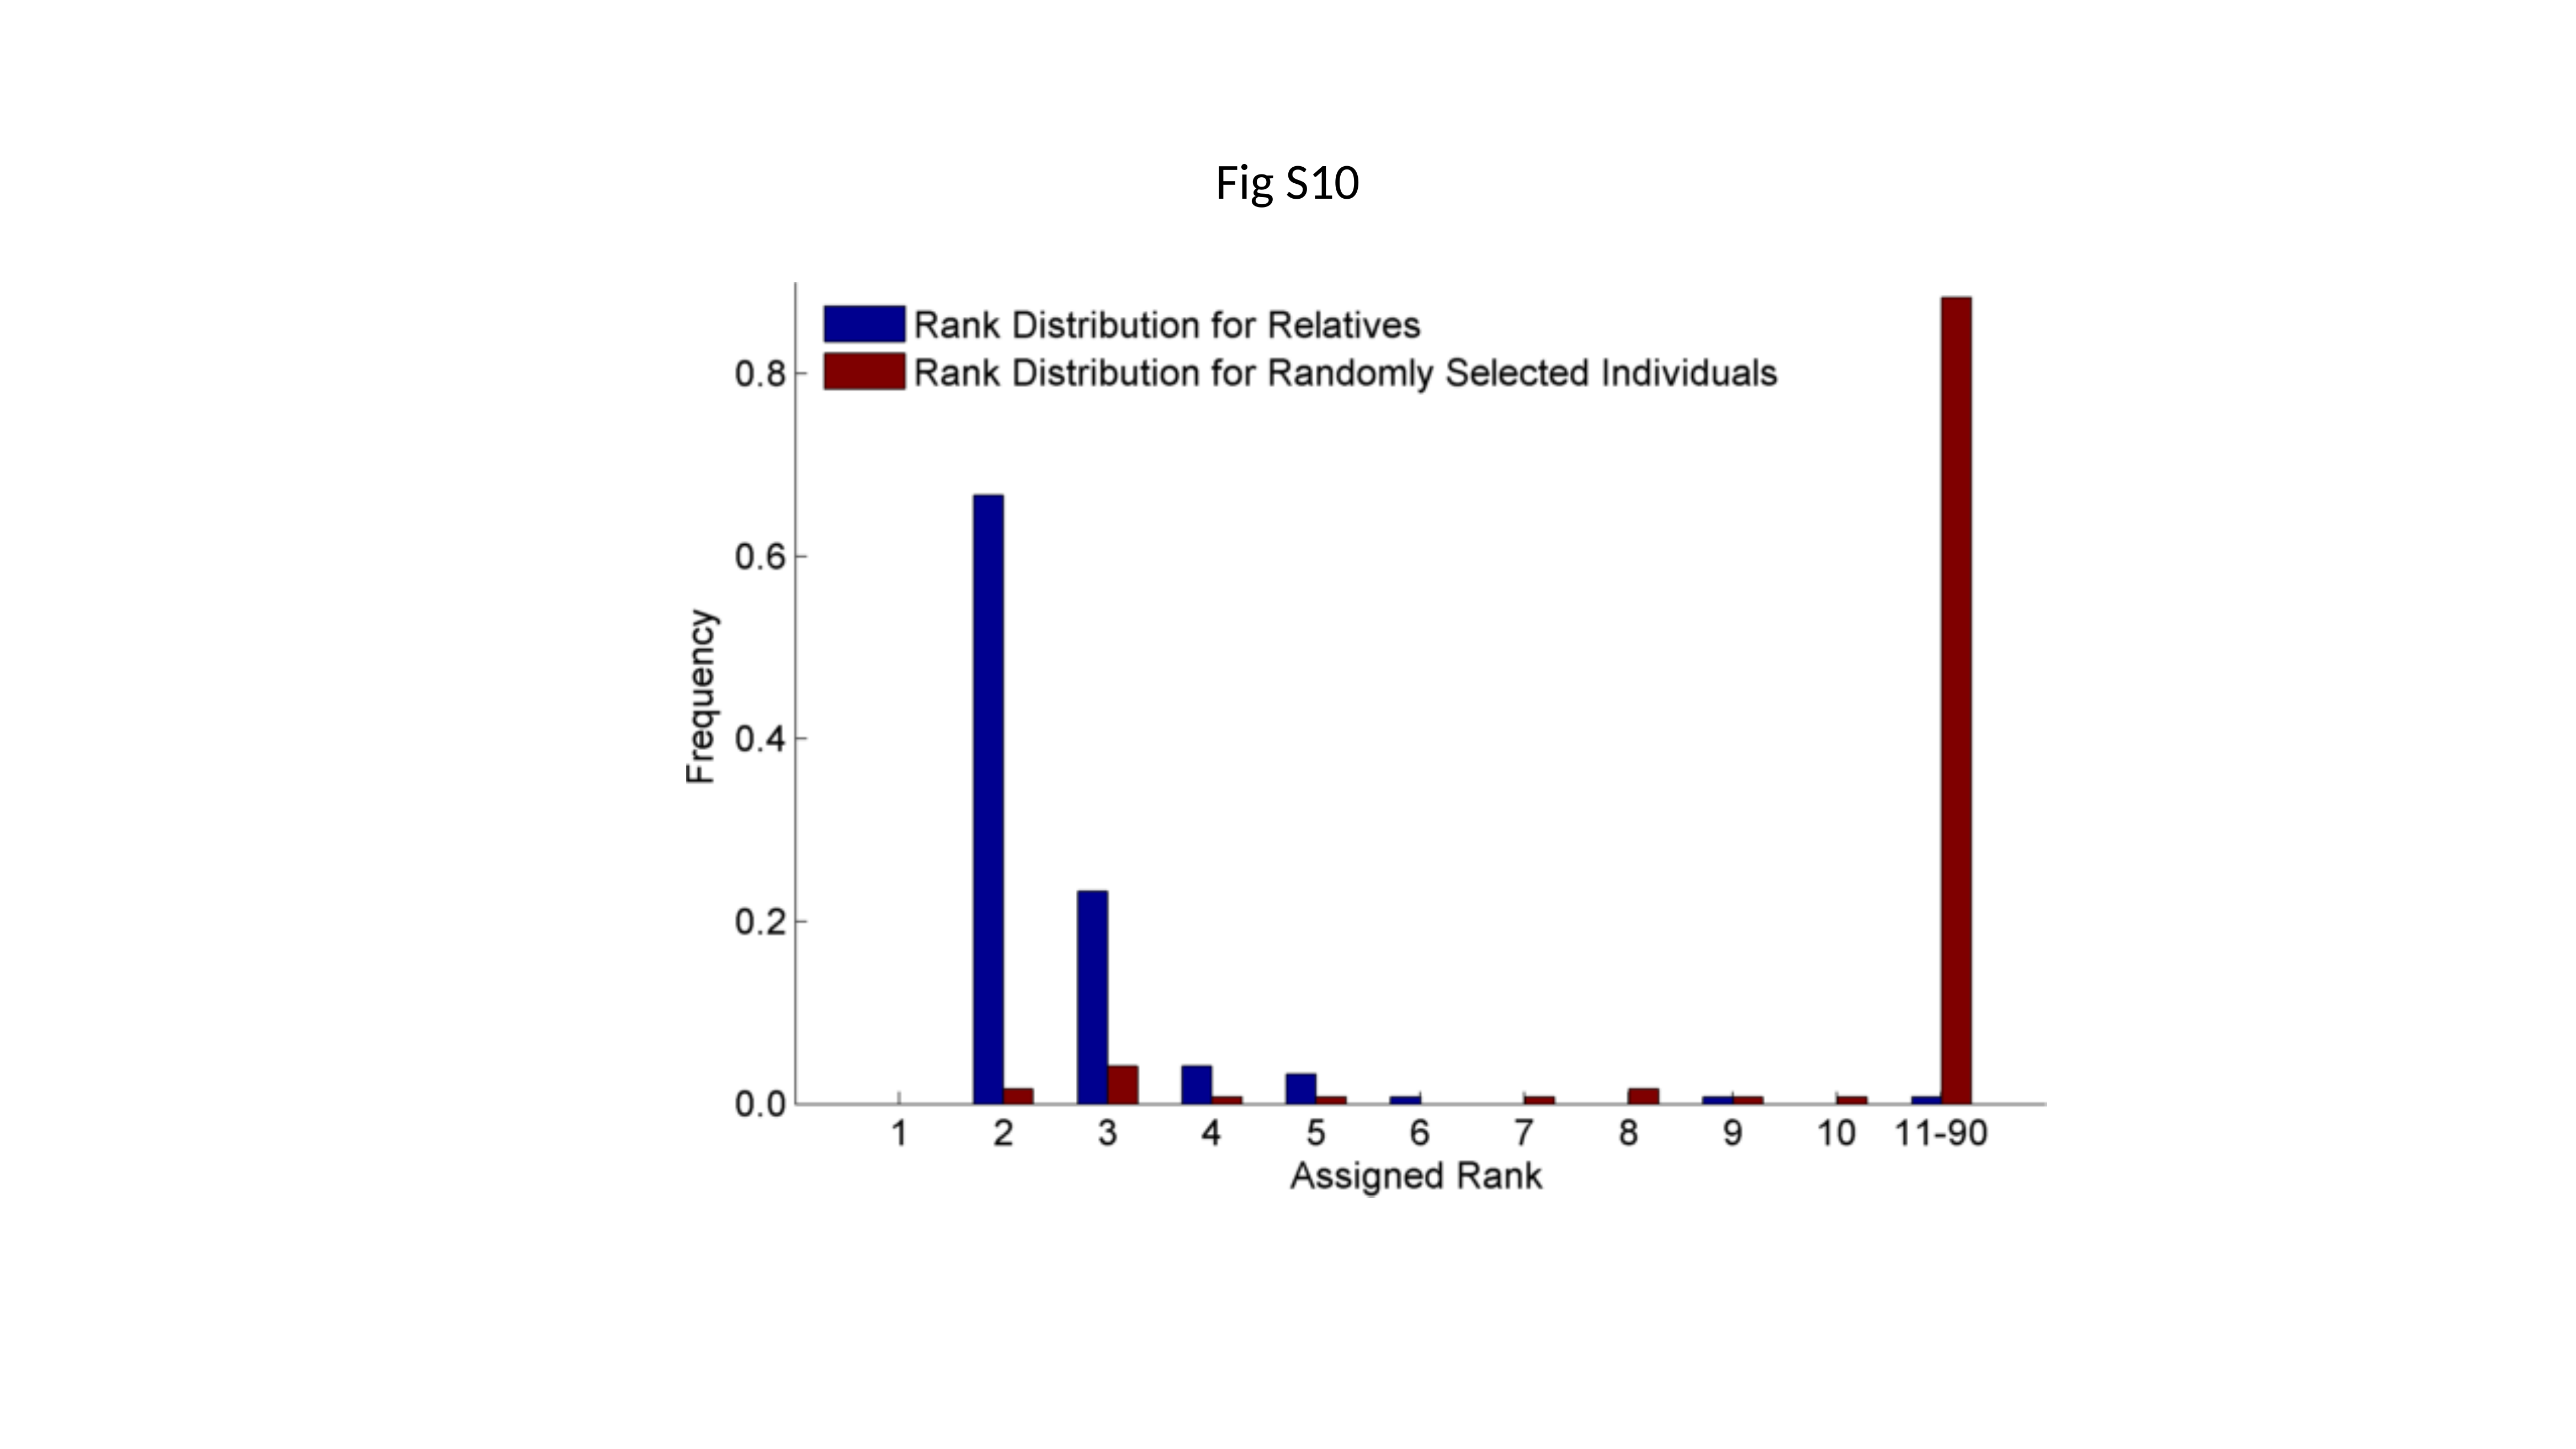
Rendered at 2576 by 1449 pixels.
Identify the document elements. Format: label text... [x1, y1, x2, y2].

picture [686, 282, 2047, 1198]
title Fig S10 [129, 58, 2447, 300]
